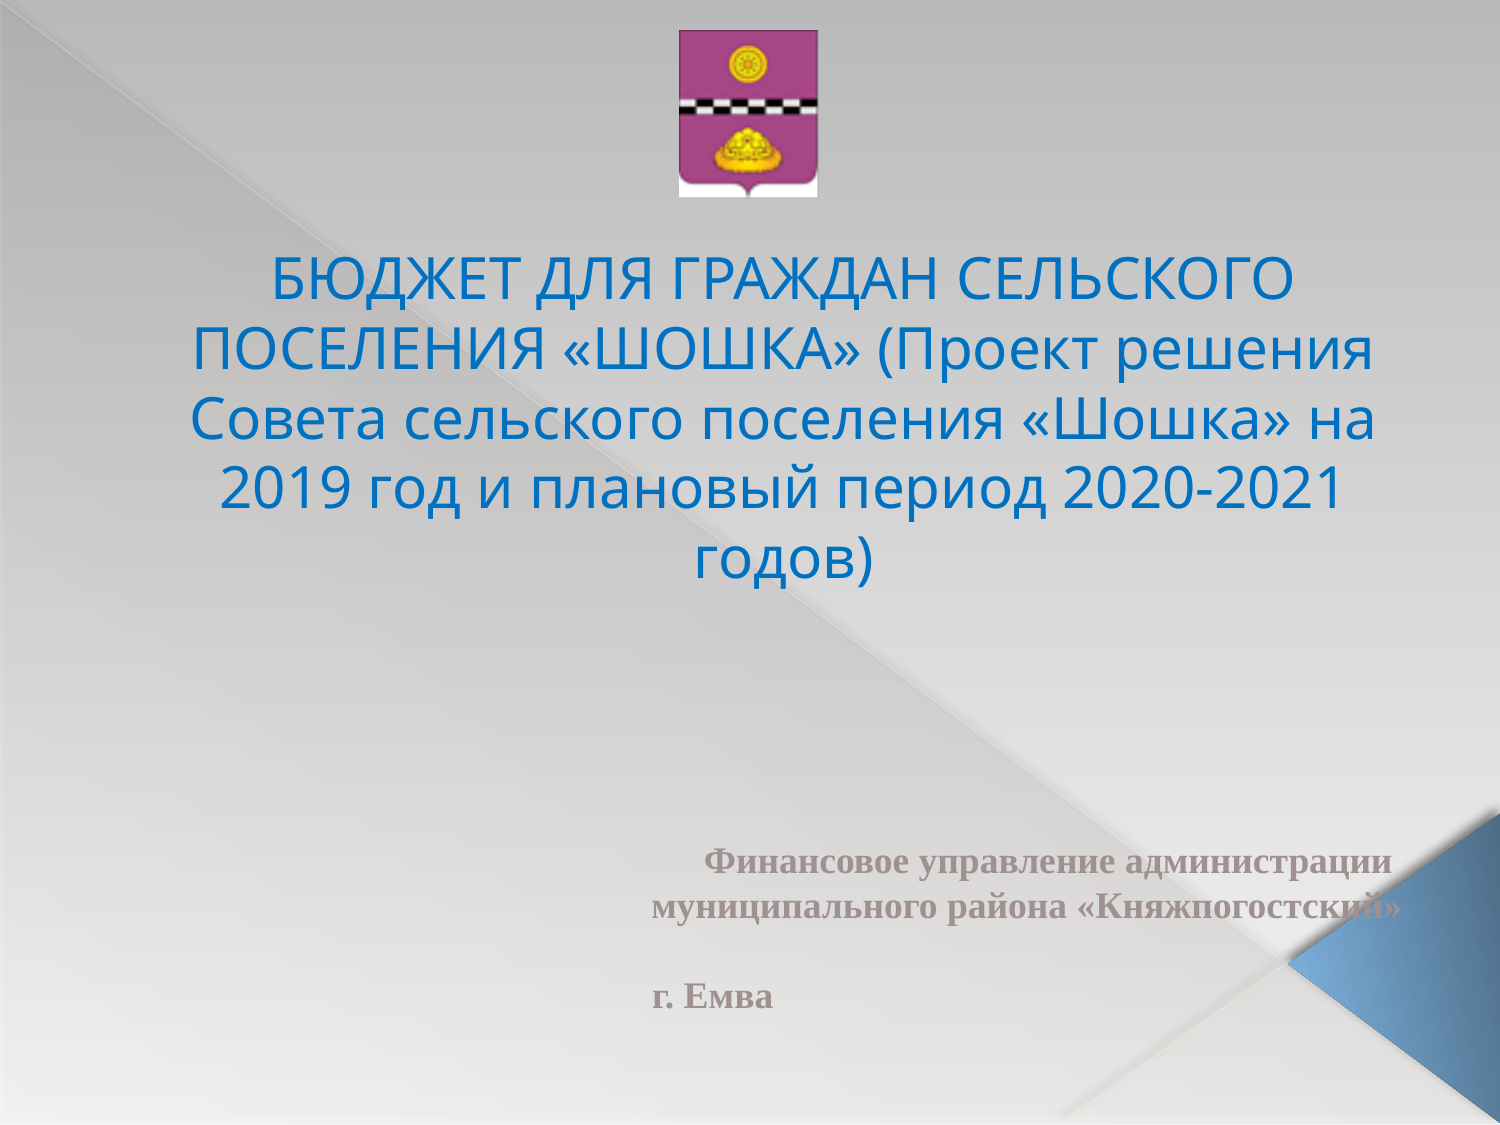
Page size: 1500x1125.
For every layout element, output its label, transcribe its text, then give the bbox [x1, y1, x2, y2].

picture [678, 30, 822, 201]
title БЮДЖЕТ ДЛЯ ГРАЖДАН СЕЛЬСКОГО ПОСЕЛЕНИЯ «ШОШКА» (Проект решения Совета сельского поселения «Шошка» на 2019 год и плановый период 2020-2021 годов) [135, 113, 1402, 598]
subtitle Финансовое управление администрации муниципального района «Княжпогостский» г. Емва [17, 828, 1424, 1083]
